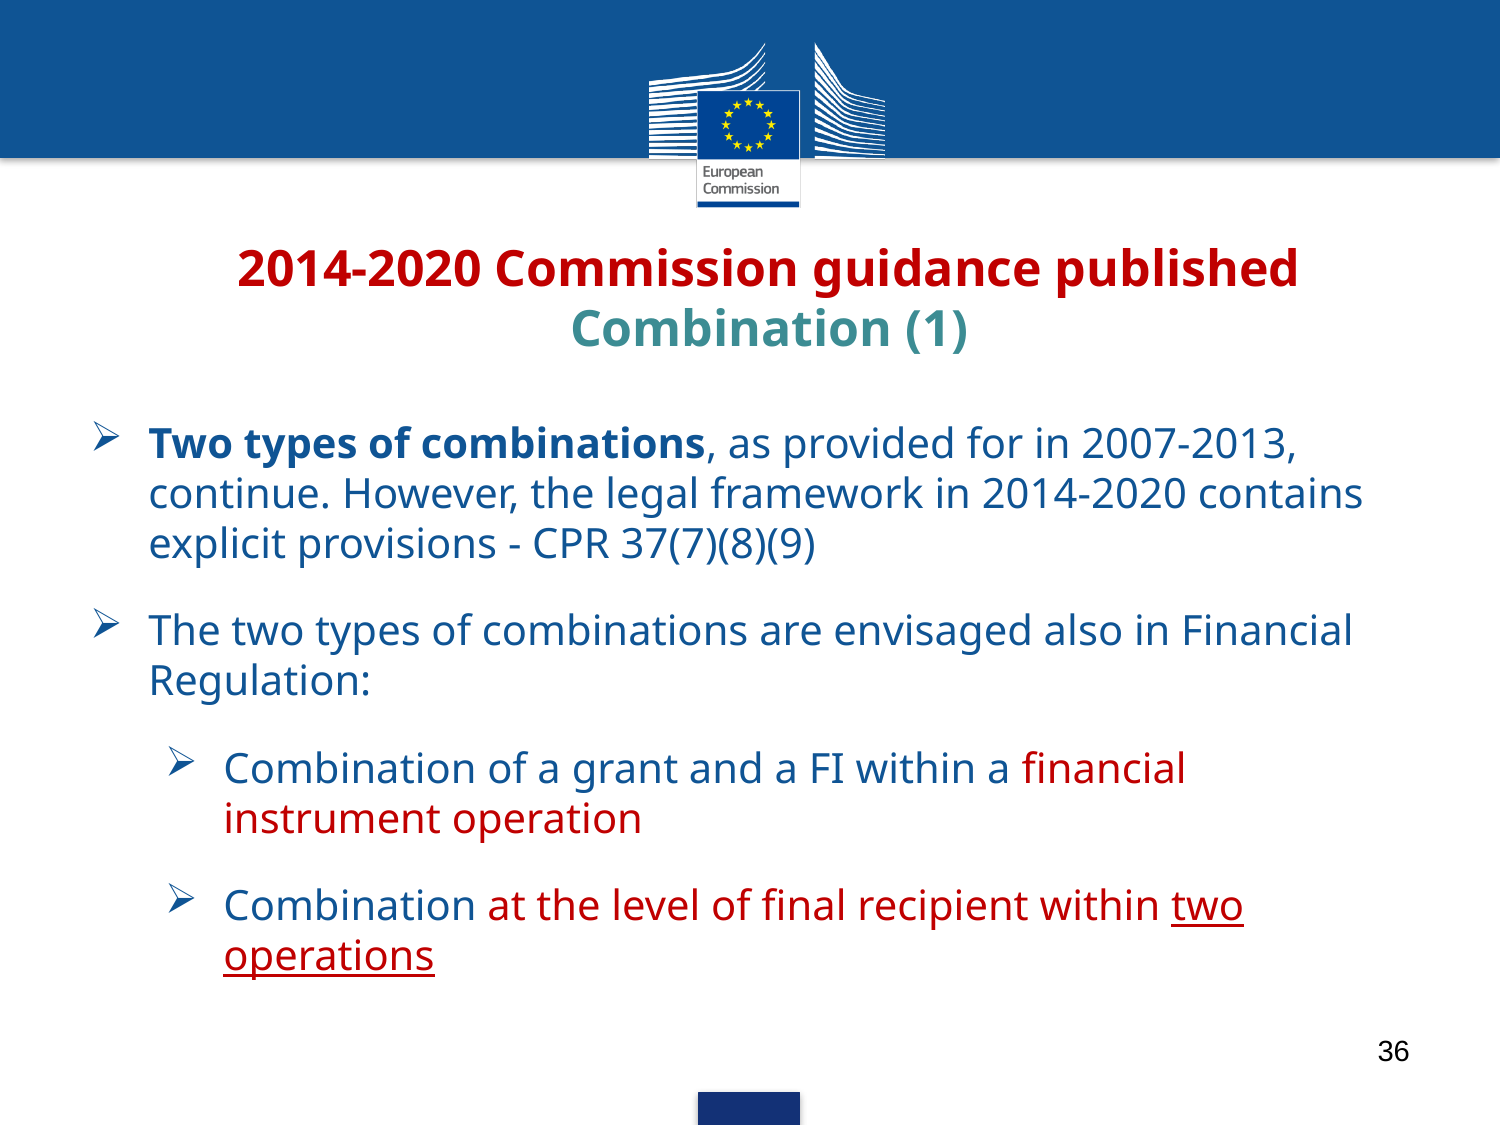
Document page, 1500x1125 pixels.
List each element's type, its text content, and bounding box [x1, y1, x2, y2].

picture [649, 42, 885, 208]
list Two types of combinations, as provided for in 2007-2013, continue. However, the legal framework in 2014-2020 contains explicit provisions - CPR 37(7)(8)(9) The two types of combinations are envisaged also in Financial Regulation: Combination of a grant and a FI within a financial instrument operation Combination at the level of final recipient within two operations [75, 408, 1425, 988]
title 2014-2020 Commission guidance published Combination (1) [64, 219, 1415, 374]
slide_number 36 [1074, 1024, 1425, 1103]
